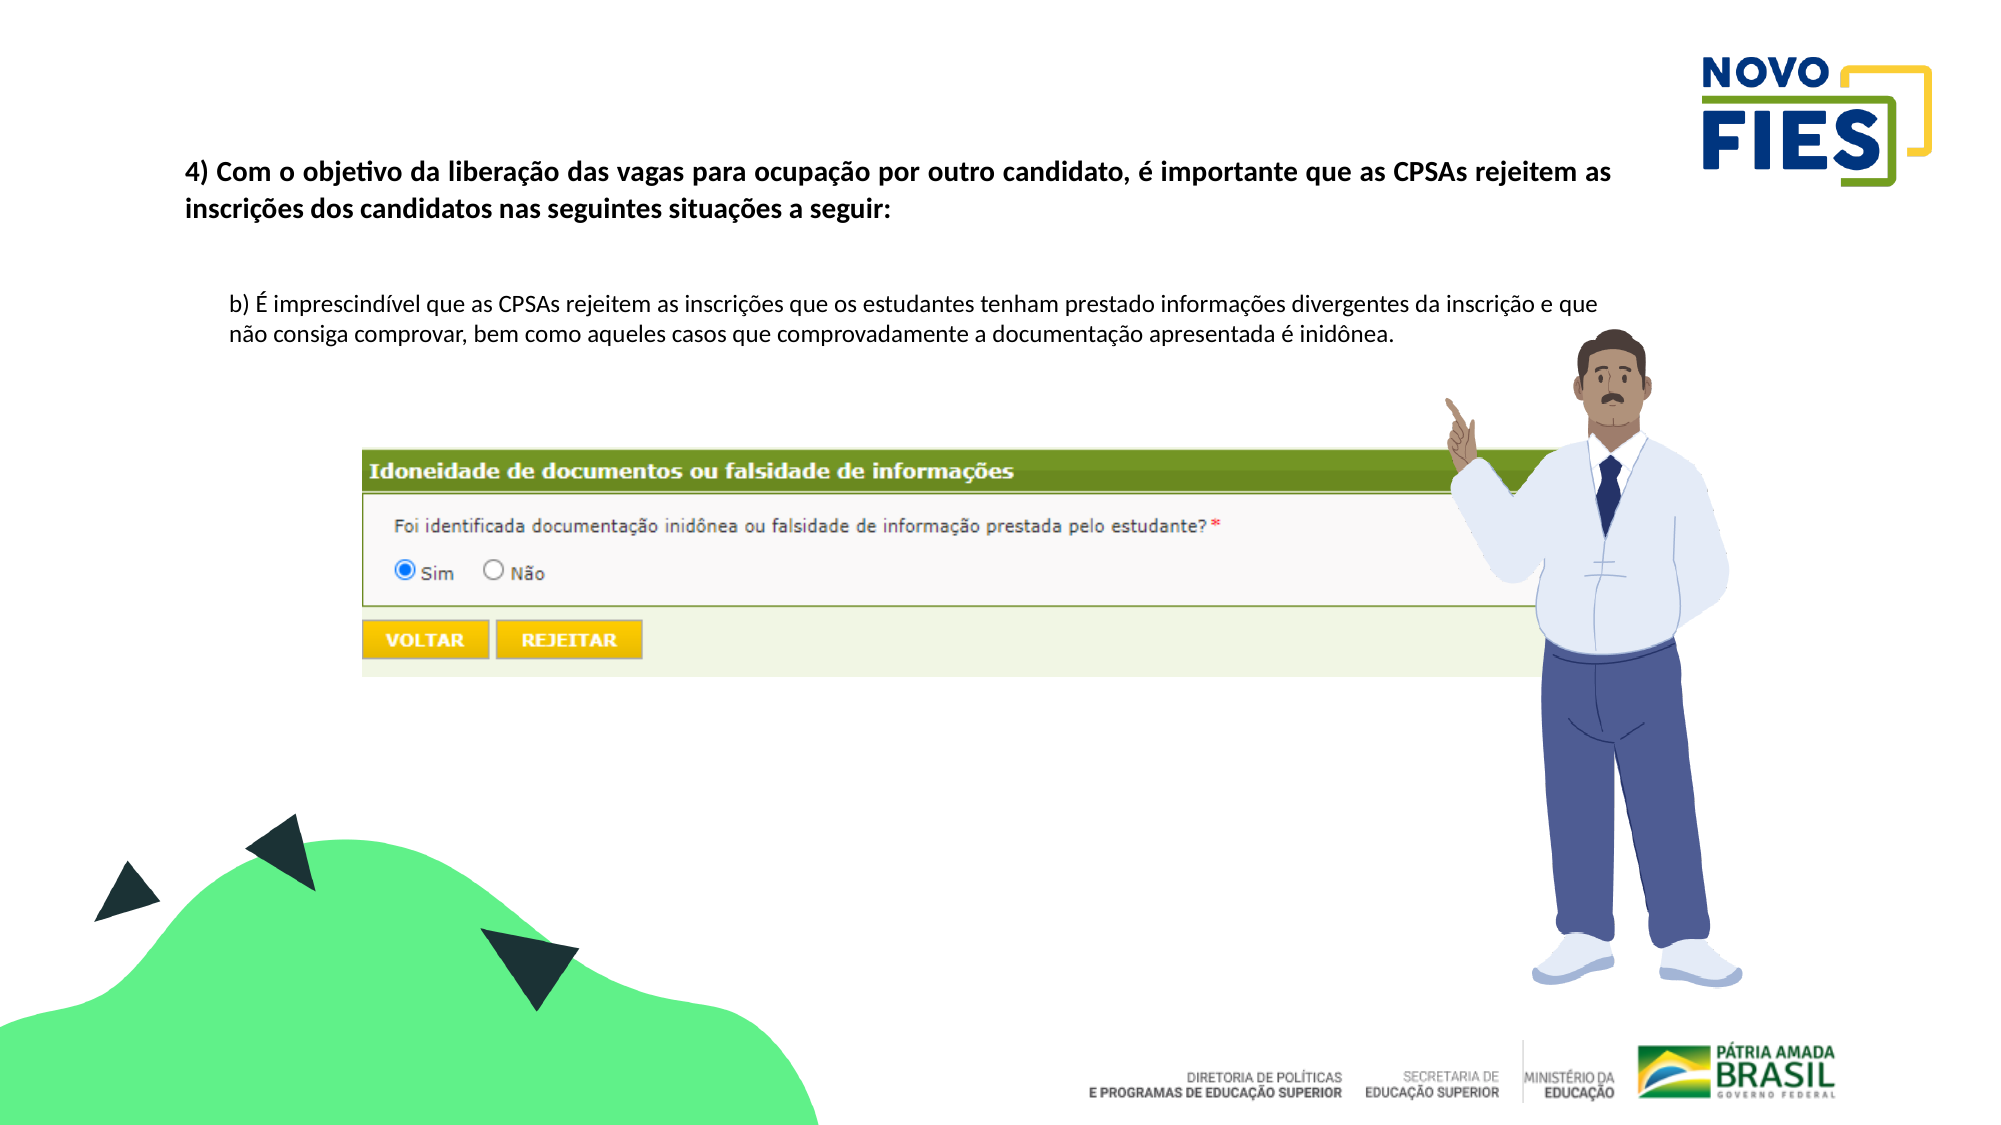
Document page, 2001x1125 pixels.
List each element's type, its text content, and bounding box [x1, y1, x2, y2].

text_box 4) Com o objetivo da liberação das vagas para ocupação por outro candidato, é importante que as CPSAs rejeitem as inscrições dos candidatos nas seguintes situações a seguir: [170, 142, 1372, 232]
text_box b) É imprescindível que as CPSAs rejeitem as inscrições que os estudantes tenham prestado informações divergentes da inscrição e que não consiga comprovar, bem como aqueles casos que comprovadamente a documentação apresentada é inidônea. [214, 280, 1372, 356]
picture [0, 0, 2000, 1125]
